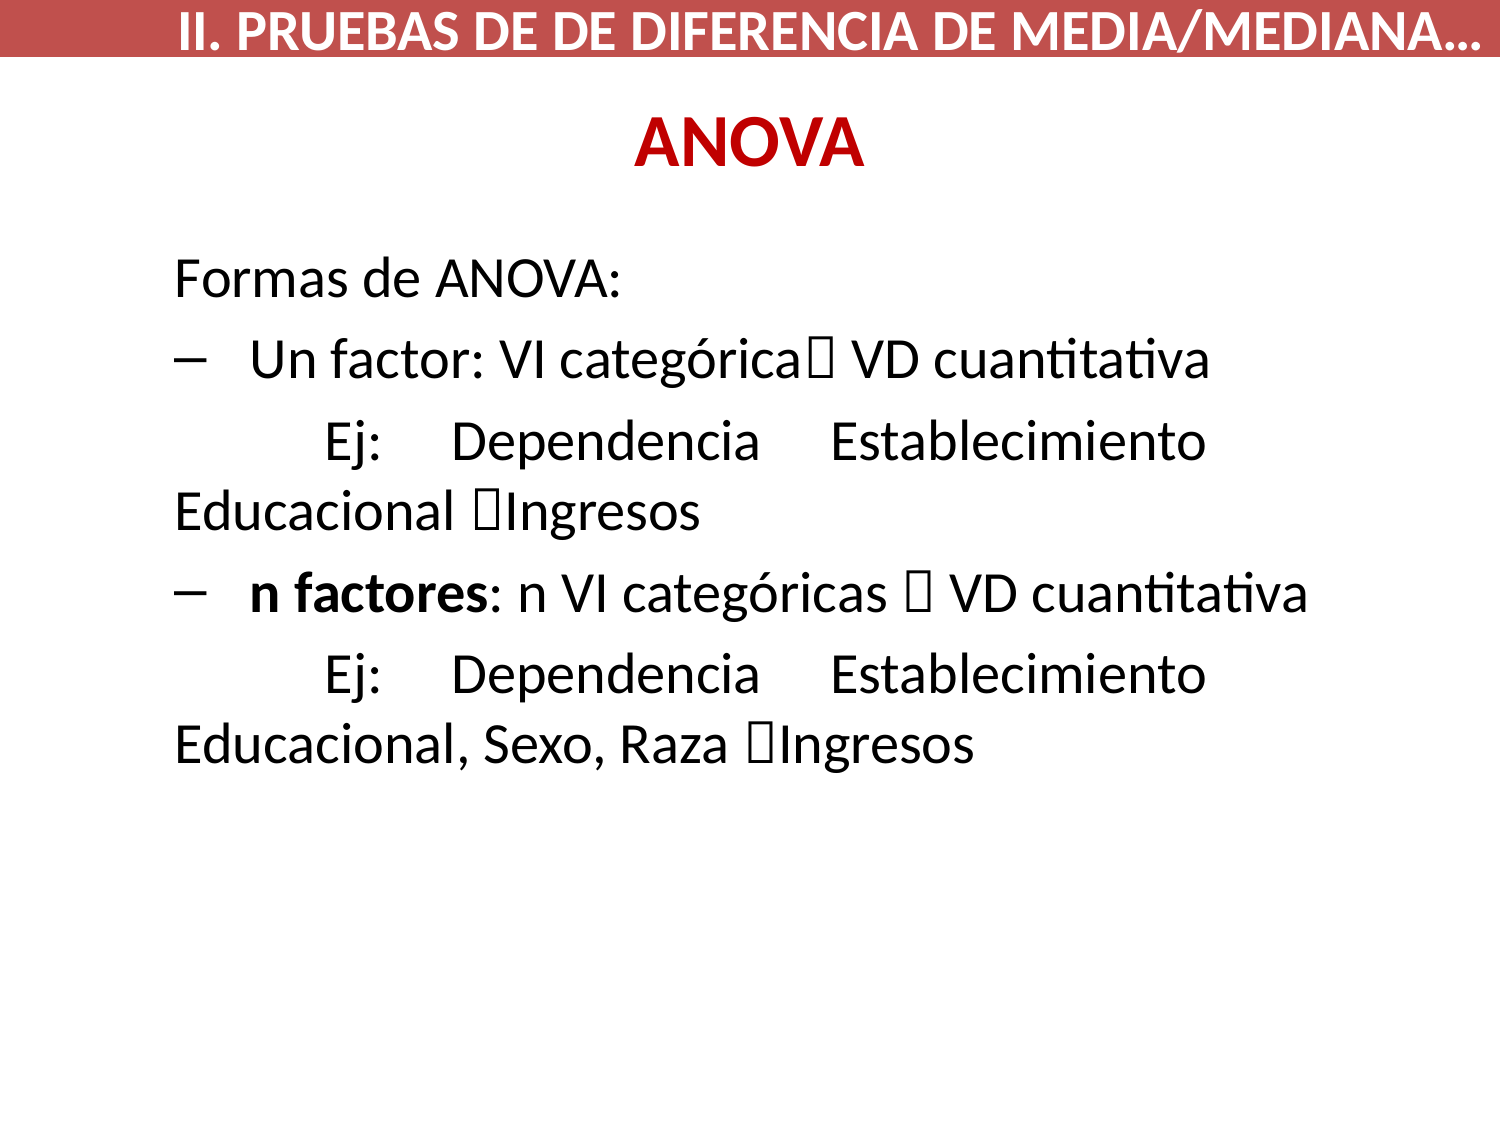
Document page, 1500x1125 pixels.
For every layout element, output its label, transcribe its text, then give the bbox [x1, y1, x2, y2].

list Formas de ANOVA: Un factor: VI categórica VD cuantitativa Ej: Dependencia Establecimiento Educacional Ingresos n factores: n VI categóricas  VD cuantitativa Ej: Dependencia Establecimiento Educacional, Sexo, Raza Ingresos [94, 231, 1406, 988]
title ANOVA [75, 57, 1425, 231]
text_box II. PRUEBAS DE DE DIFERENCIA DE MEDIA/MEDIANA… [0, 0, 1500, 57]
